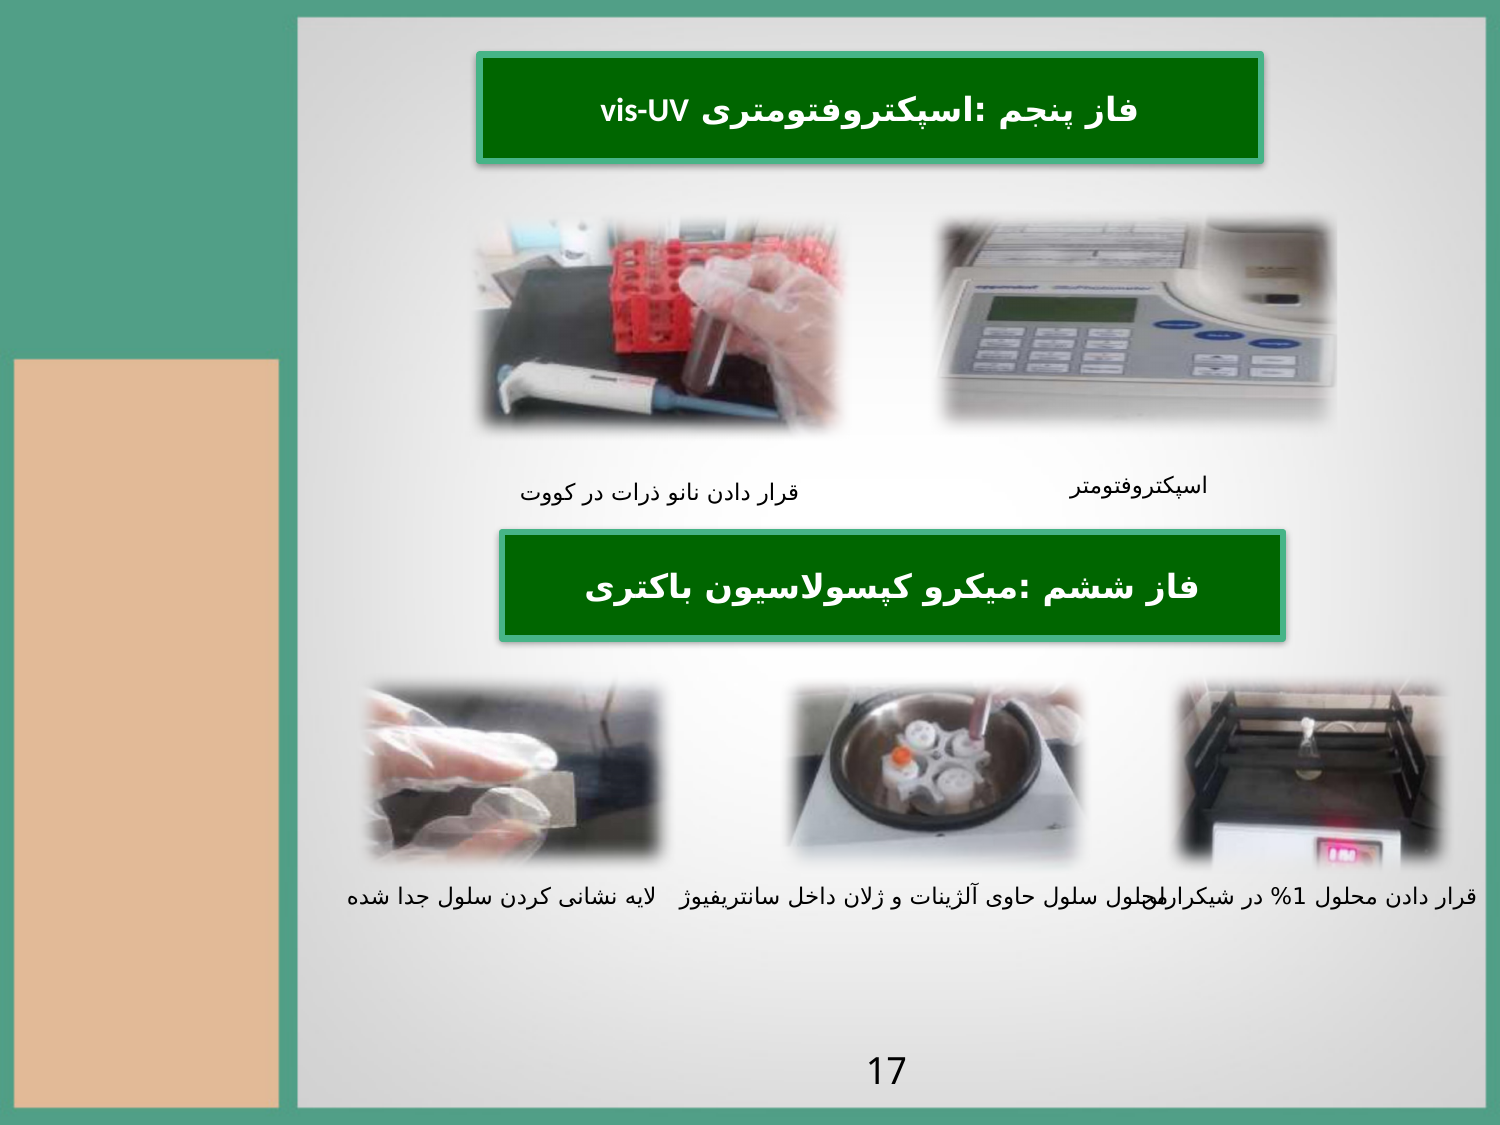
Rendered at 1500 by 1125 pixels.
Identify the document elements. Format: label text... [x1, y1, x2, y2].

picture [0, 0, 1500, 1125]
text_box فاز ششم :میکرو کپسولاسیون باکتری [499, 529, 1286, 642]
text_box لایه نشانی کردن سلول جدا شده [332, 873, 672, 917]
text_box قرار دادن نانو ذرات در کووت [504, 470, 815, 513]
text_box 17 [851, 1039, 923, 1100]
text_box محلول سلول حاوی آلژینات و ژلان داخل سانتریفیوژ [672, 874, 1184, 917]
text_box قرار دادن محلول 1% در شیکرارلن [1184, 874, 1493, 917]
title فاز پنجم :اسپکتروفتومتری vis-UV [476, 51, 1264, 164]
text_box اسپکتروفتومتر [1048, 463, 1224, 506]
